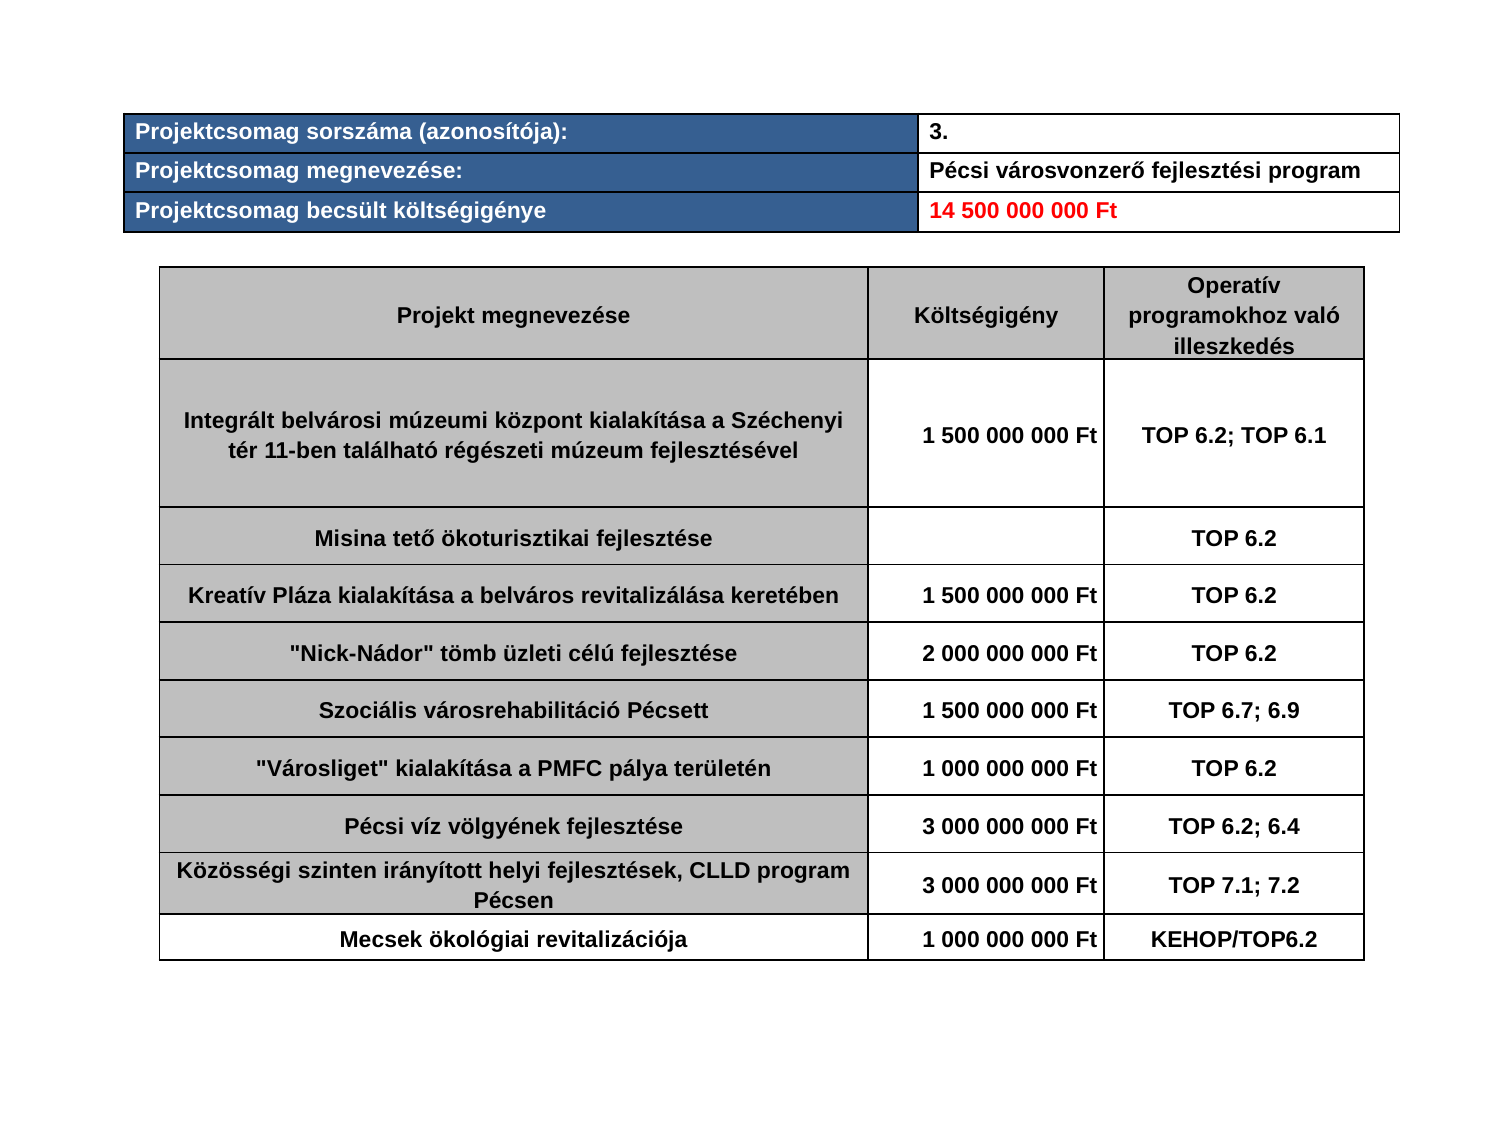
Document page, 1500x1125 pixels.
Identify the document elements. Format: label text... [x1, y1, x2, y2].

table_cell 3 000 000 000 Ft [869, 853, 1103, 913]
table_cell TOP 6.2 [1105, 738, 1363, 794]
table_cell 1 000 000 000 Ft [869, 915, 1103, 959]
table_cell Szociális városrehabilitáció Pécsett [160, 681, 867, 736]
table_cell 14 500 000 000 Ft [919, 193, 1399, 231]
table_cell TOP 6.2 [1105, 623, 1363, 679]
table_cell KEHOP/TOP6.2 [1105, 915, 1363, 959]
table_cell 1 500 000 000 Ft [869, 565, 1103, 621]
table_cell Pécsi városvonzerő fejlesztési program [919, 154, 1399, 191]
table_cell Kreatív Pláza kialakítása a belváros revitalizálása keretében [160, 565, 867, 621]
table_cell Mecsek ökológiai revitalizációja [160, 915, 867, 959]
table_cell TOP 7.1; 7.2 [1105, 853, 1363, 913]
table_cell Integrált belvárosi múzeumi központ kialakítása a Széchenyi tér 11-ben található régészeti múzeum fejlesztésével [160, 360, 867, 506]
table_header Projekt megnevezése [160, 268, 867, 358]
table_cell Misina tető ökoturisztikai fejlesztése [160, 508, 867, 564]
table_cell Projektcsomag becsült költségigénye [125, 193, 917, 231]
table_header Projektcsomag sorszáma (azonosítója): [125, 115, 917, 152]
table_cell 3 000 000 000 Ft [869, 796, 1103, 852]
table_cell "Nick-Nádor" tömb üzleti célú fejlesztése [160, 623, 867, 679]
table_cell TOP 6.2; 6.4 [1105, 796, 1363, 852]
table_header Operatív programokhoz való illeszkedés [1105, 268, 1363, 358]
table_cell 1 500 000 000 Ft [869, 360, 1103, 506]
table_cell "Városliget" kialakítása a PMFC pálya területén [160, 738, 867, 794]
table_cell Közösségi szinten irányított helyi fejlesztések, CLLD program Pécsen [160, 853, 867, 913]
table_cell TOP 6.2 [1105, 565, 1363, 621]
table_header Költségigény [869, 268, 1103, 358]
table_cell 2 000 000 000 Ft [869, 623, 1103, 679]
table_cell 1 500 000 000 Ft [869, 681, 1103, 736]
table_cell TOP 6.2; TOP 6.1 [1105, 360, 1363, 506]
table_cell Projektcsomag megnevezése: [125, 154, 917, 191]
table_cell Pécsi víz völgyének fejlesztése [160, 796, 867, 852]
table_cell 1 000 000 000 Ft [869, 738, 1103, 794]
table_cell [869, 508, 1103, 564]
table_cell TOP 6.7; 6.9 [1105, 681, 1363, 736]
table_header 3. [919, 115, 1399, 152]
table_cell TOP 6.2 [1105, 508, 1363, 564]
